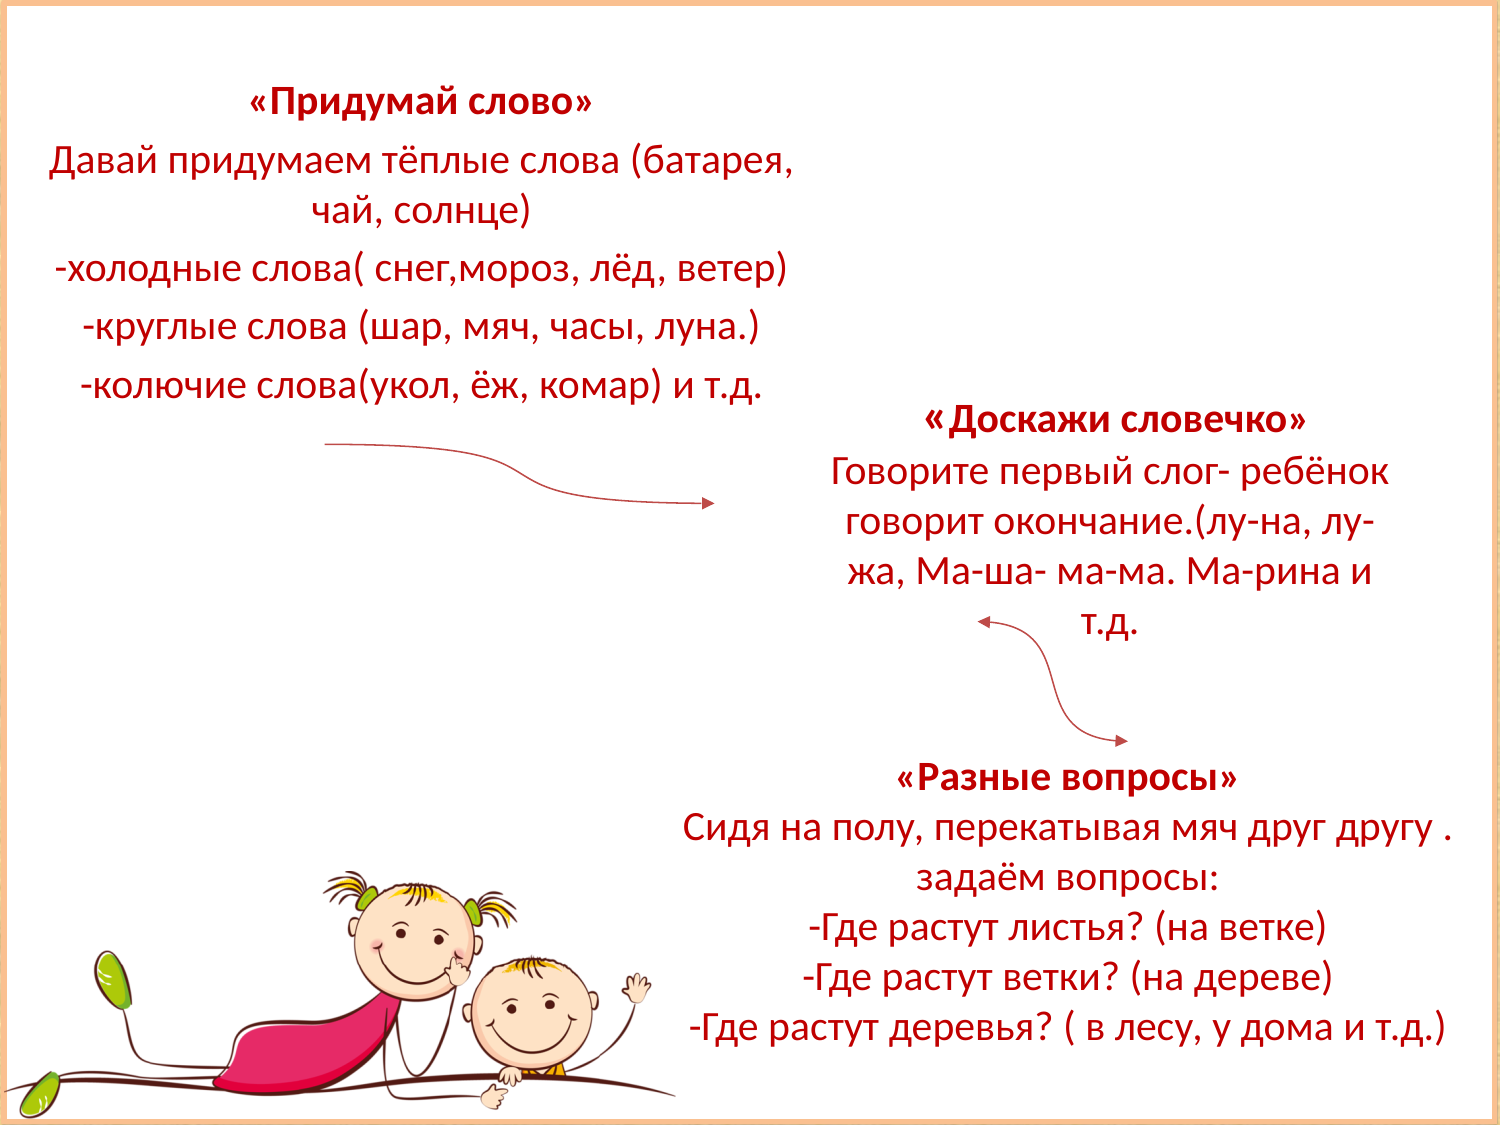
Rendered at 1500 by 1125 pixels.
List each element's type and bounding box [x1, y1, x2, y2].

picture [0, 0, 1500, 1125]
text_box [324, 444, 715, 504]
text_box [977, 621, 1129, 742]
